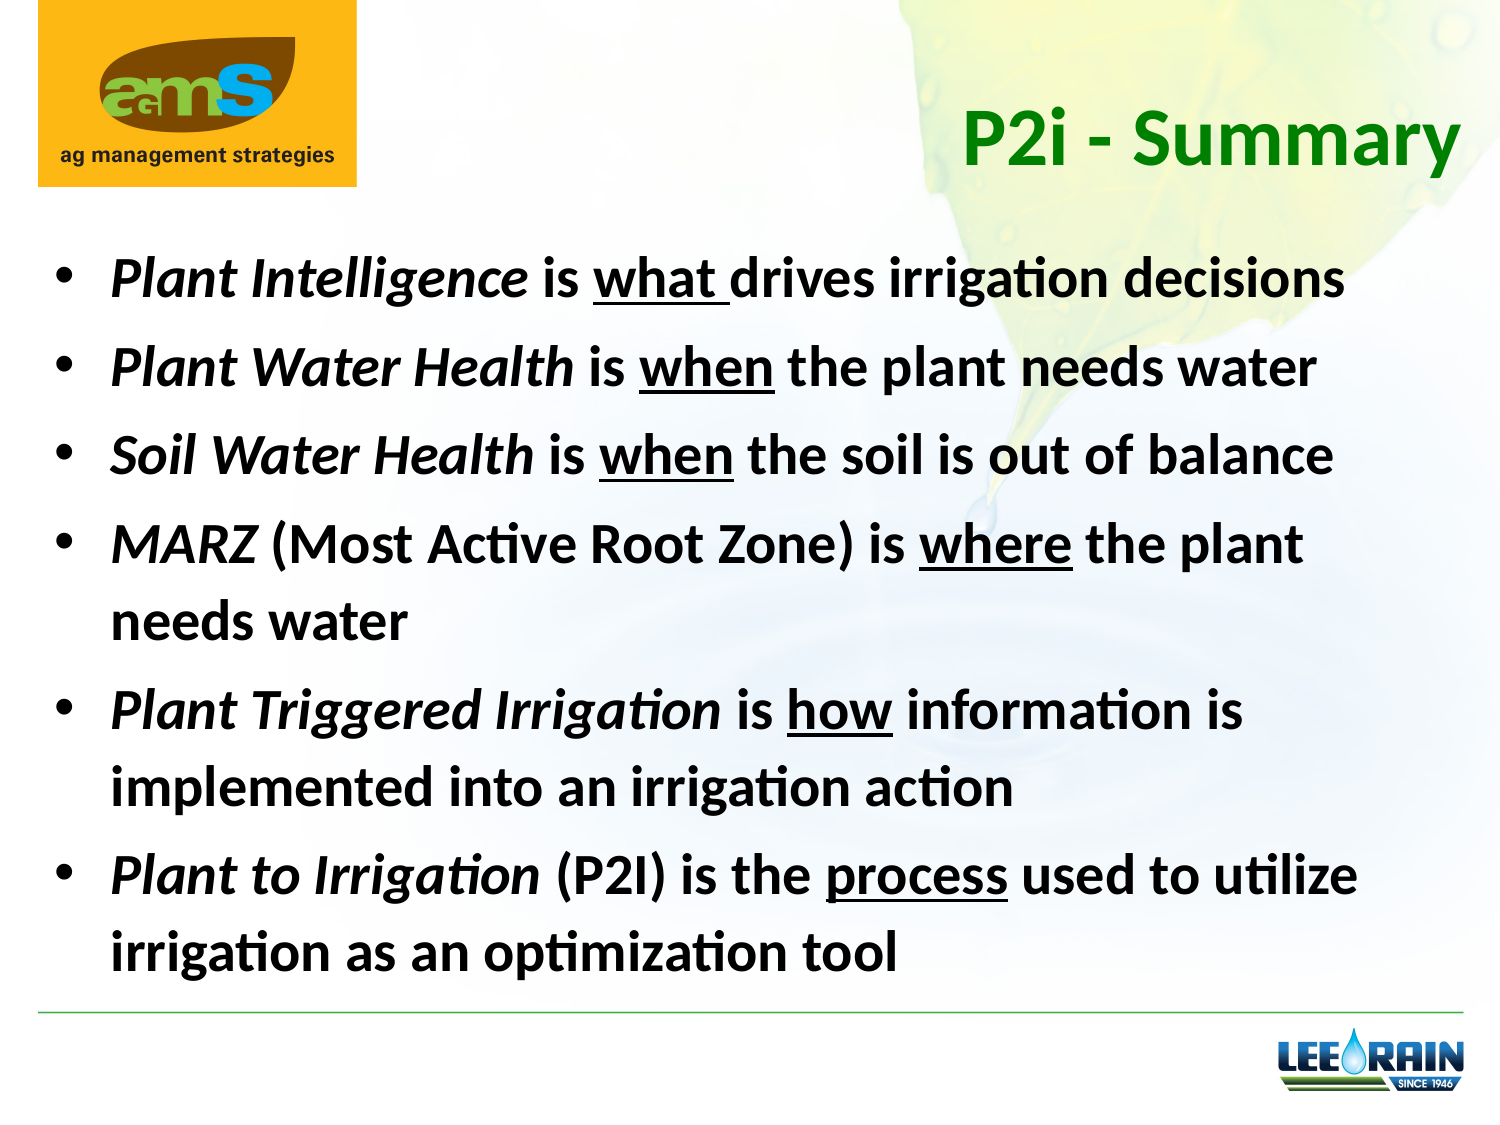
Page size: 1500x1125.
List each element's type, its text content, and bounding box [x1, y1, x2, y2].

picture [0, 0, 1500, 1125]
list Plant Intelligence is what drives irrigation decisions Plant Water Health is when the plant needs water Soil Water Health is when the soil is out of balance MARZ (Most Active Root Zone) is where the plant needs water Plant Triggered Irrigation is how information is implemented into an irrigation action Plant to Irrigation (P2I) is the process used to utilize irrigation as an optimization tool [39, 224, 1426, 1006]
text_box P2i - Summary [103, 7, 1478, 190]
